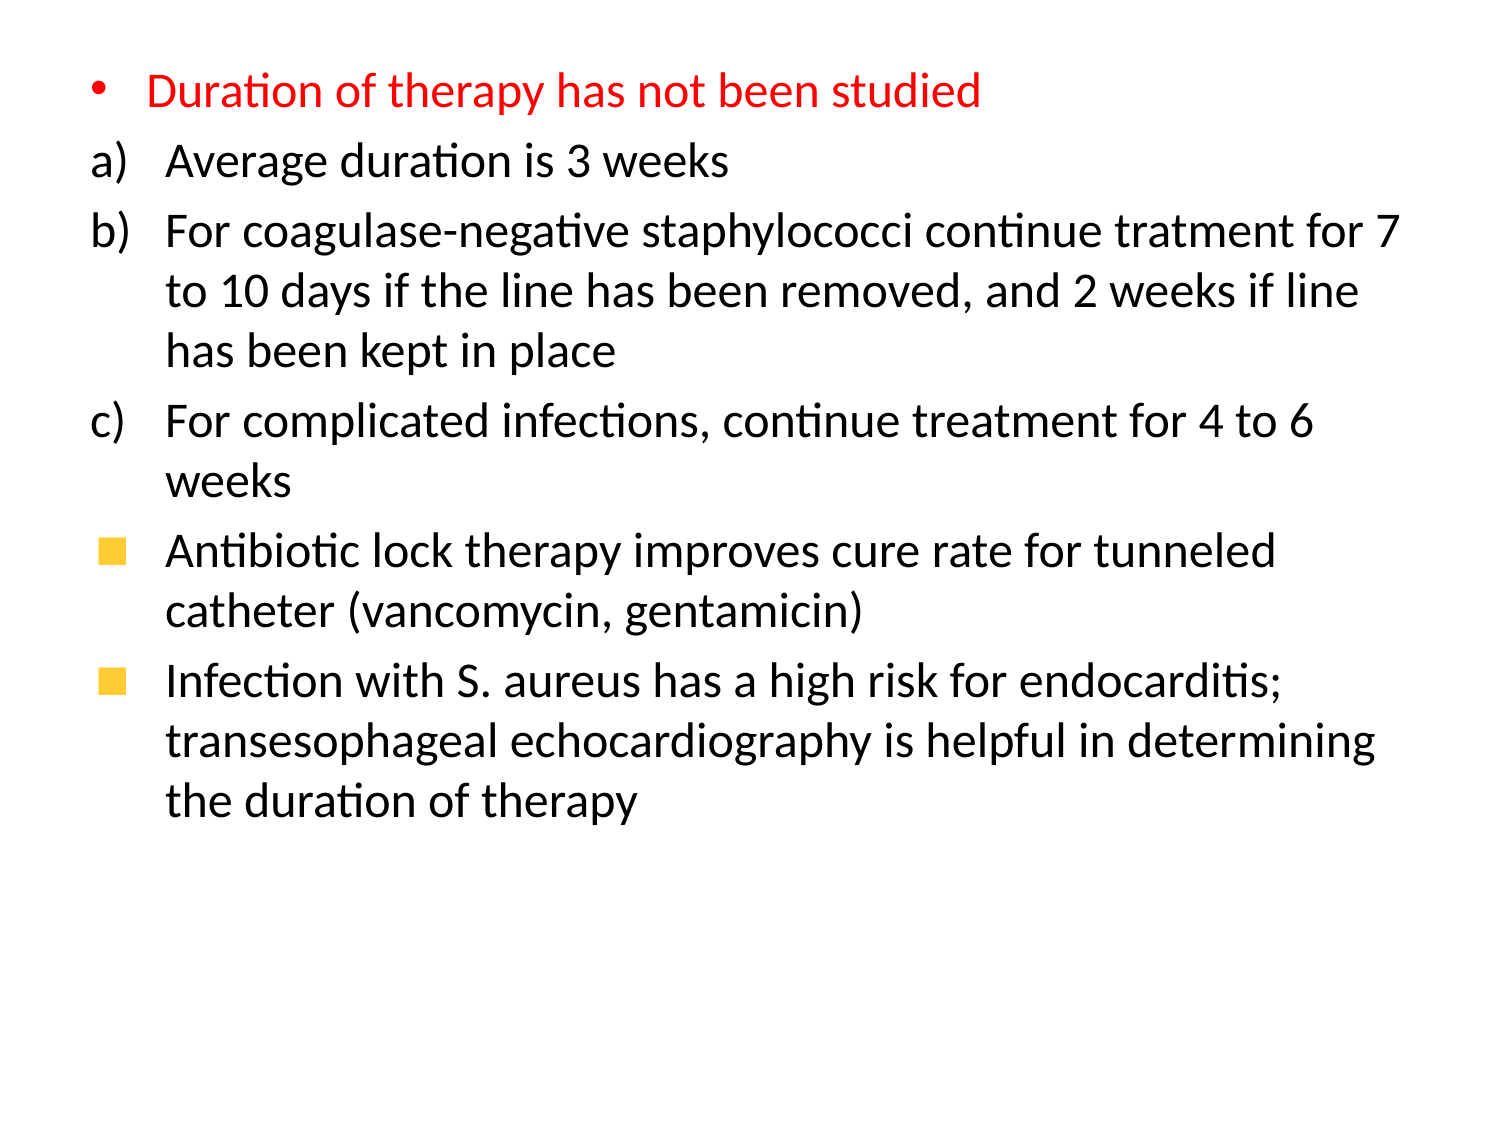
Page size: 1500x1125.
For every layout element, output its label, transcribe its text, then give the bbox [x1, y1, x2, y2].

picture [90, 659, 126, 695]
picture [90, 529, 126, 565]
list Duration of therapy has not been studied Average duration is 3 weeks For coagulase-negative staphylococci continue tratment for 7 to 10 days if the line has been removed, and 2 weeks if line has been kept in place For complicated infections, continue treatment for 4 to 6 weeks Antibiotic lock therapy improves cure rate for tunneled catheter (vancomycin, gentamicin) Infection with S. aureus has a high risk for endocarditis; transesophageal echocardiography is helpful in determining the duration of therapy [75, 50, 1425, 1005]
